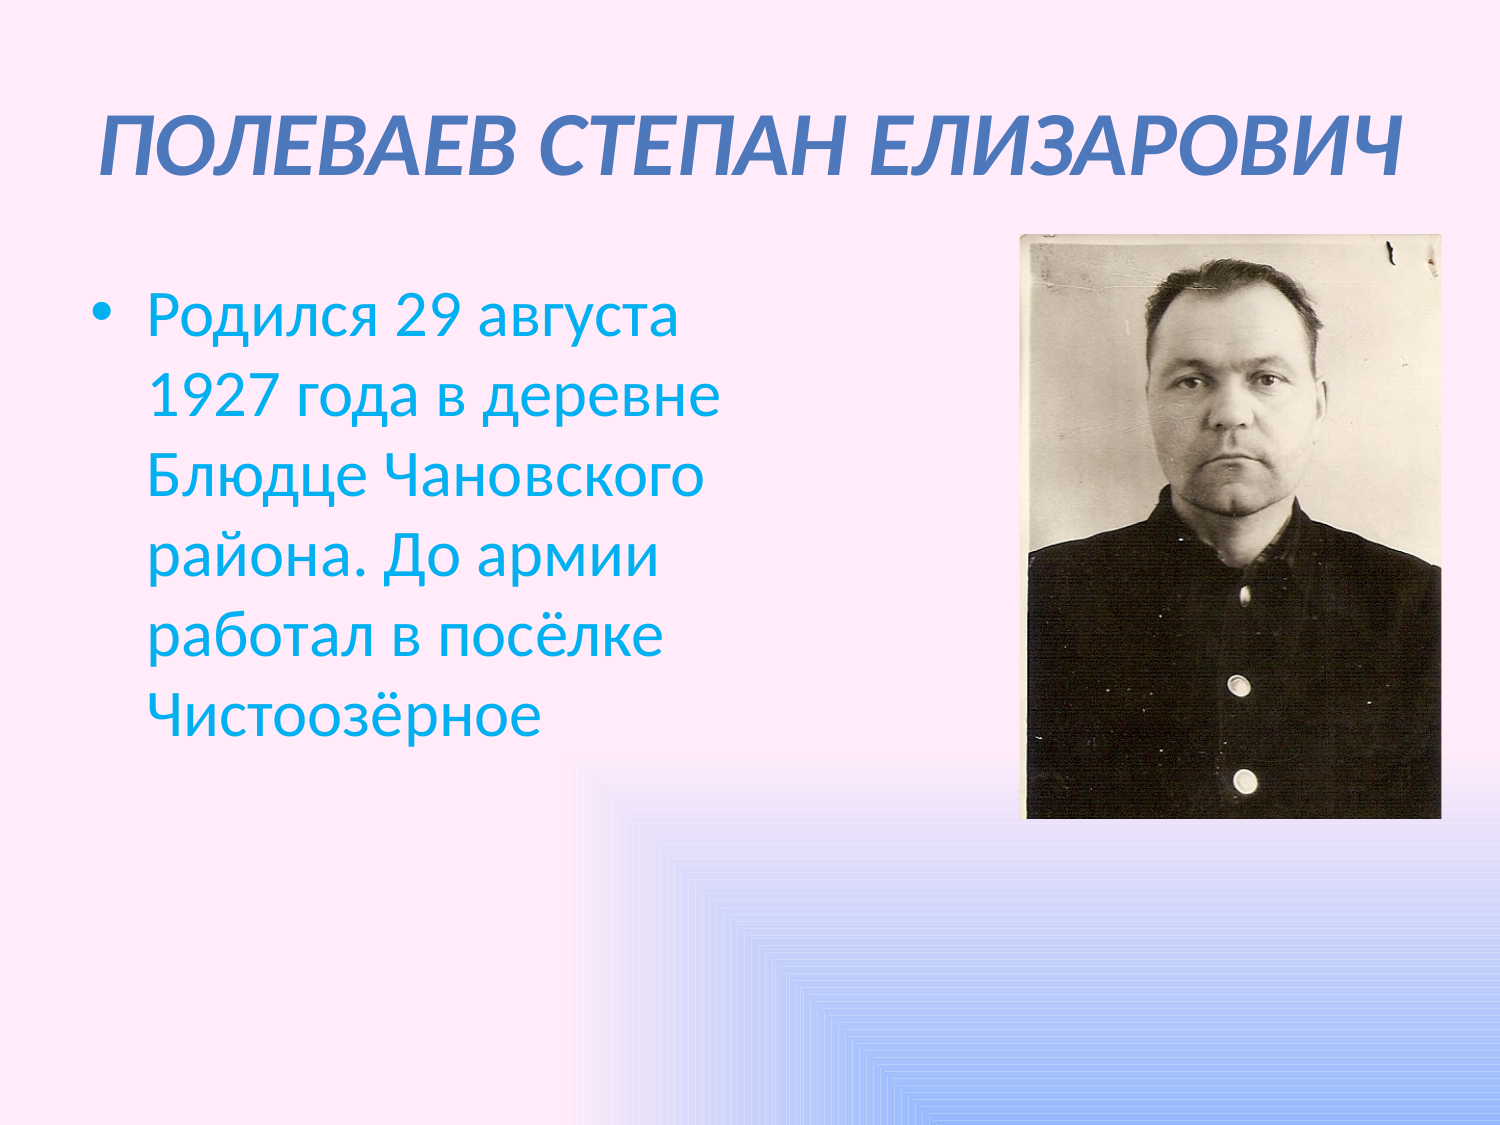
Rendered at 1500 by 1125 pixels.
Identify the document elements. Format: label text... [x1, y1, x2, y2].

list Родился 29 августа 1927 года в деревне Блюдце Чановского района. До армии работал в посёлке Чистоозёрное [75, 262, 739, 1008]
picture [1019, 234, 1442, 819]
title Полеваев Степан Елизарович [75, 45, 1425, 233]
